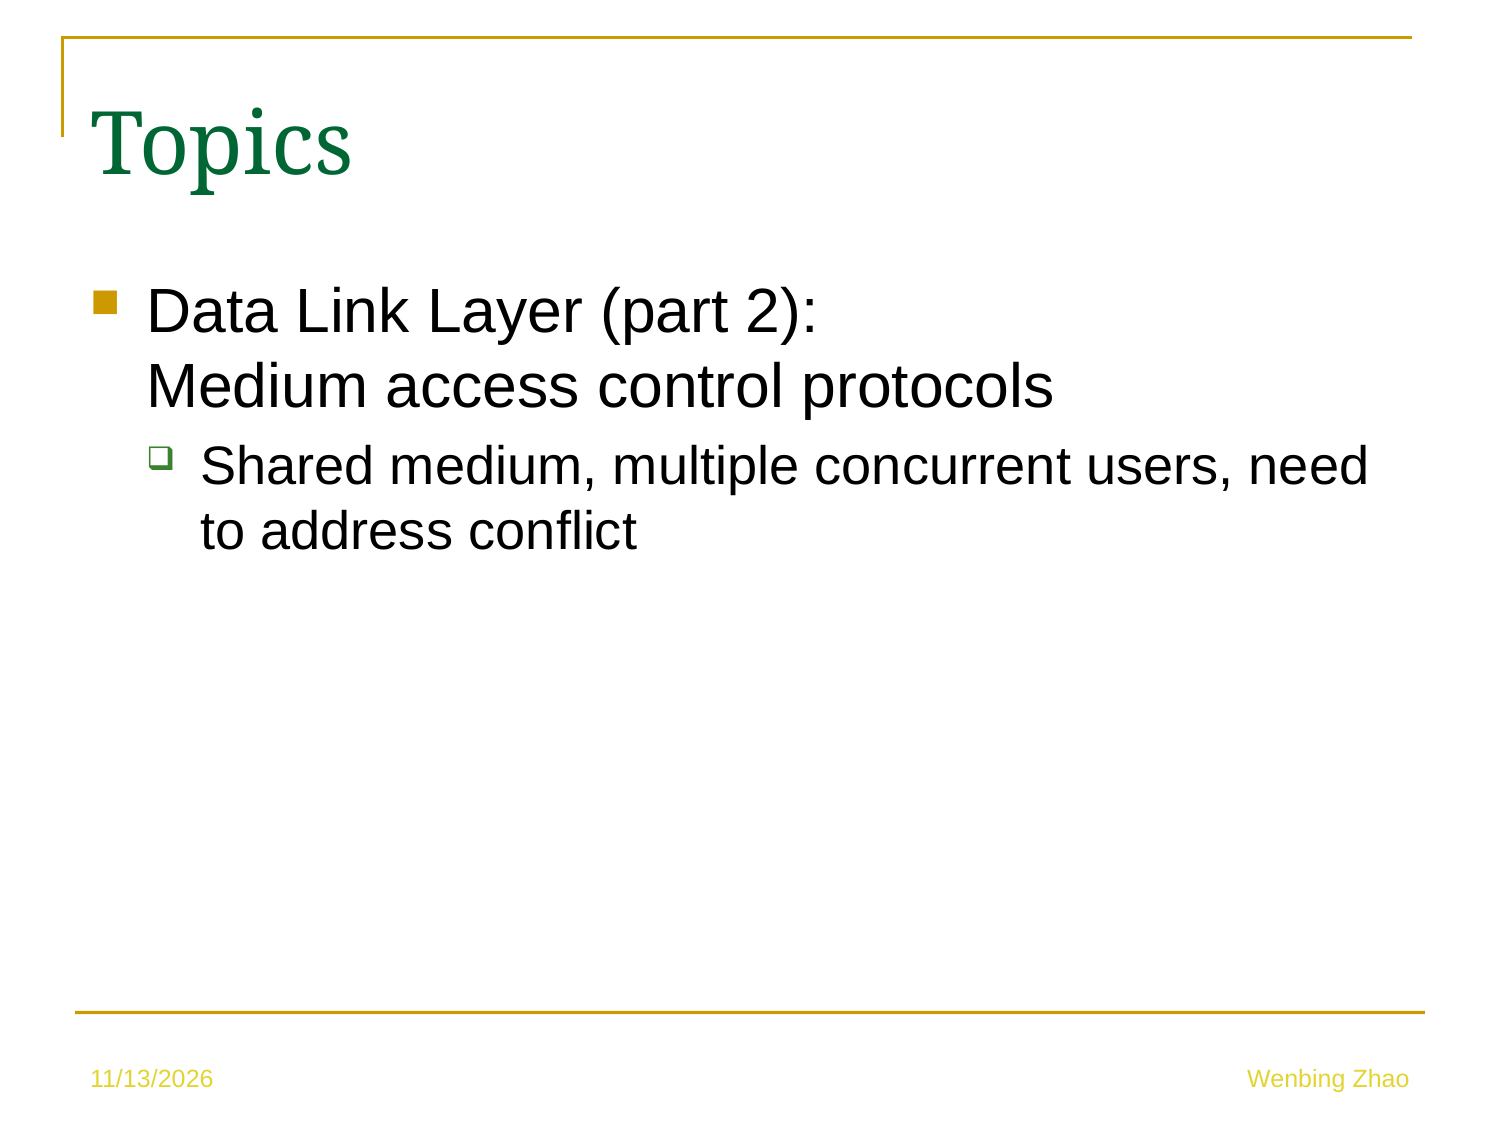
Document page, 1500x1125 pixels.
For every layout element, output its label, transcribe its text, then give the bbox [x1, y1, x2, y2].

slide_number Wenbing Zhao [1074, 1025, 1425, 1100]
list Data Link Layer (part 2): Medium access control protocols Shared medium, multiple concurrent users, need to address conflict [75, 262, 1425, 1006]
title Topics [75, 45, 1425, 233]
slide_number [75, 1025, 425, 1100]
